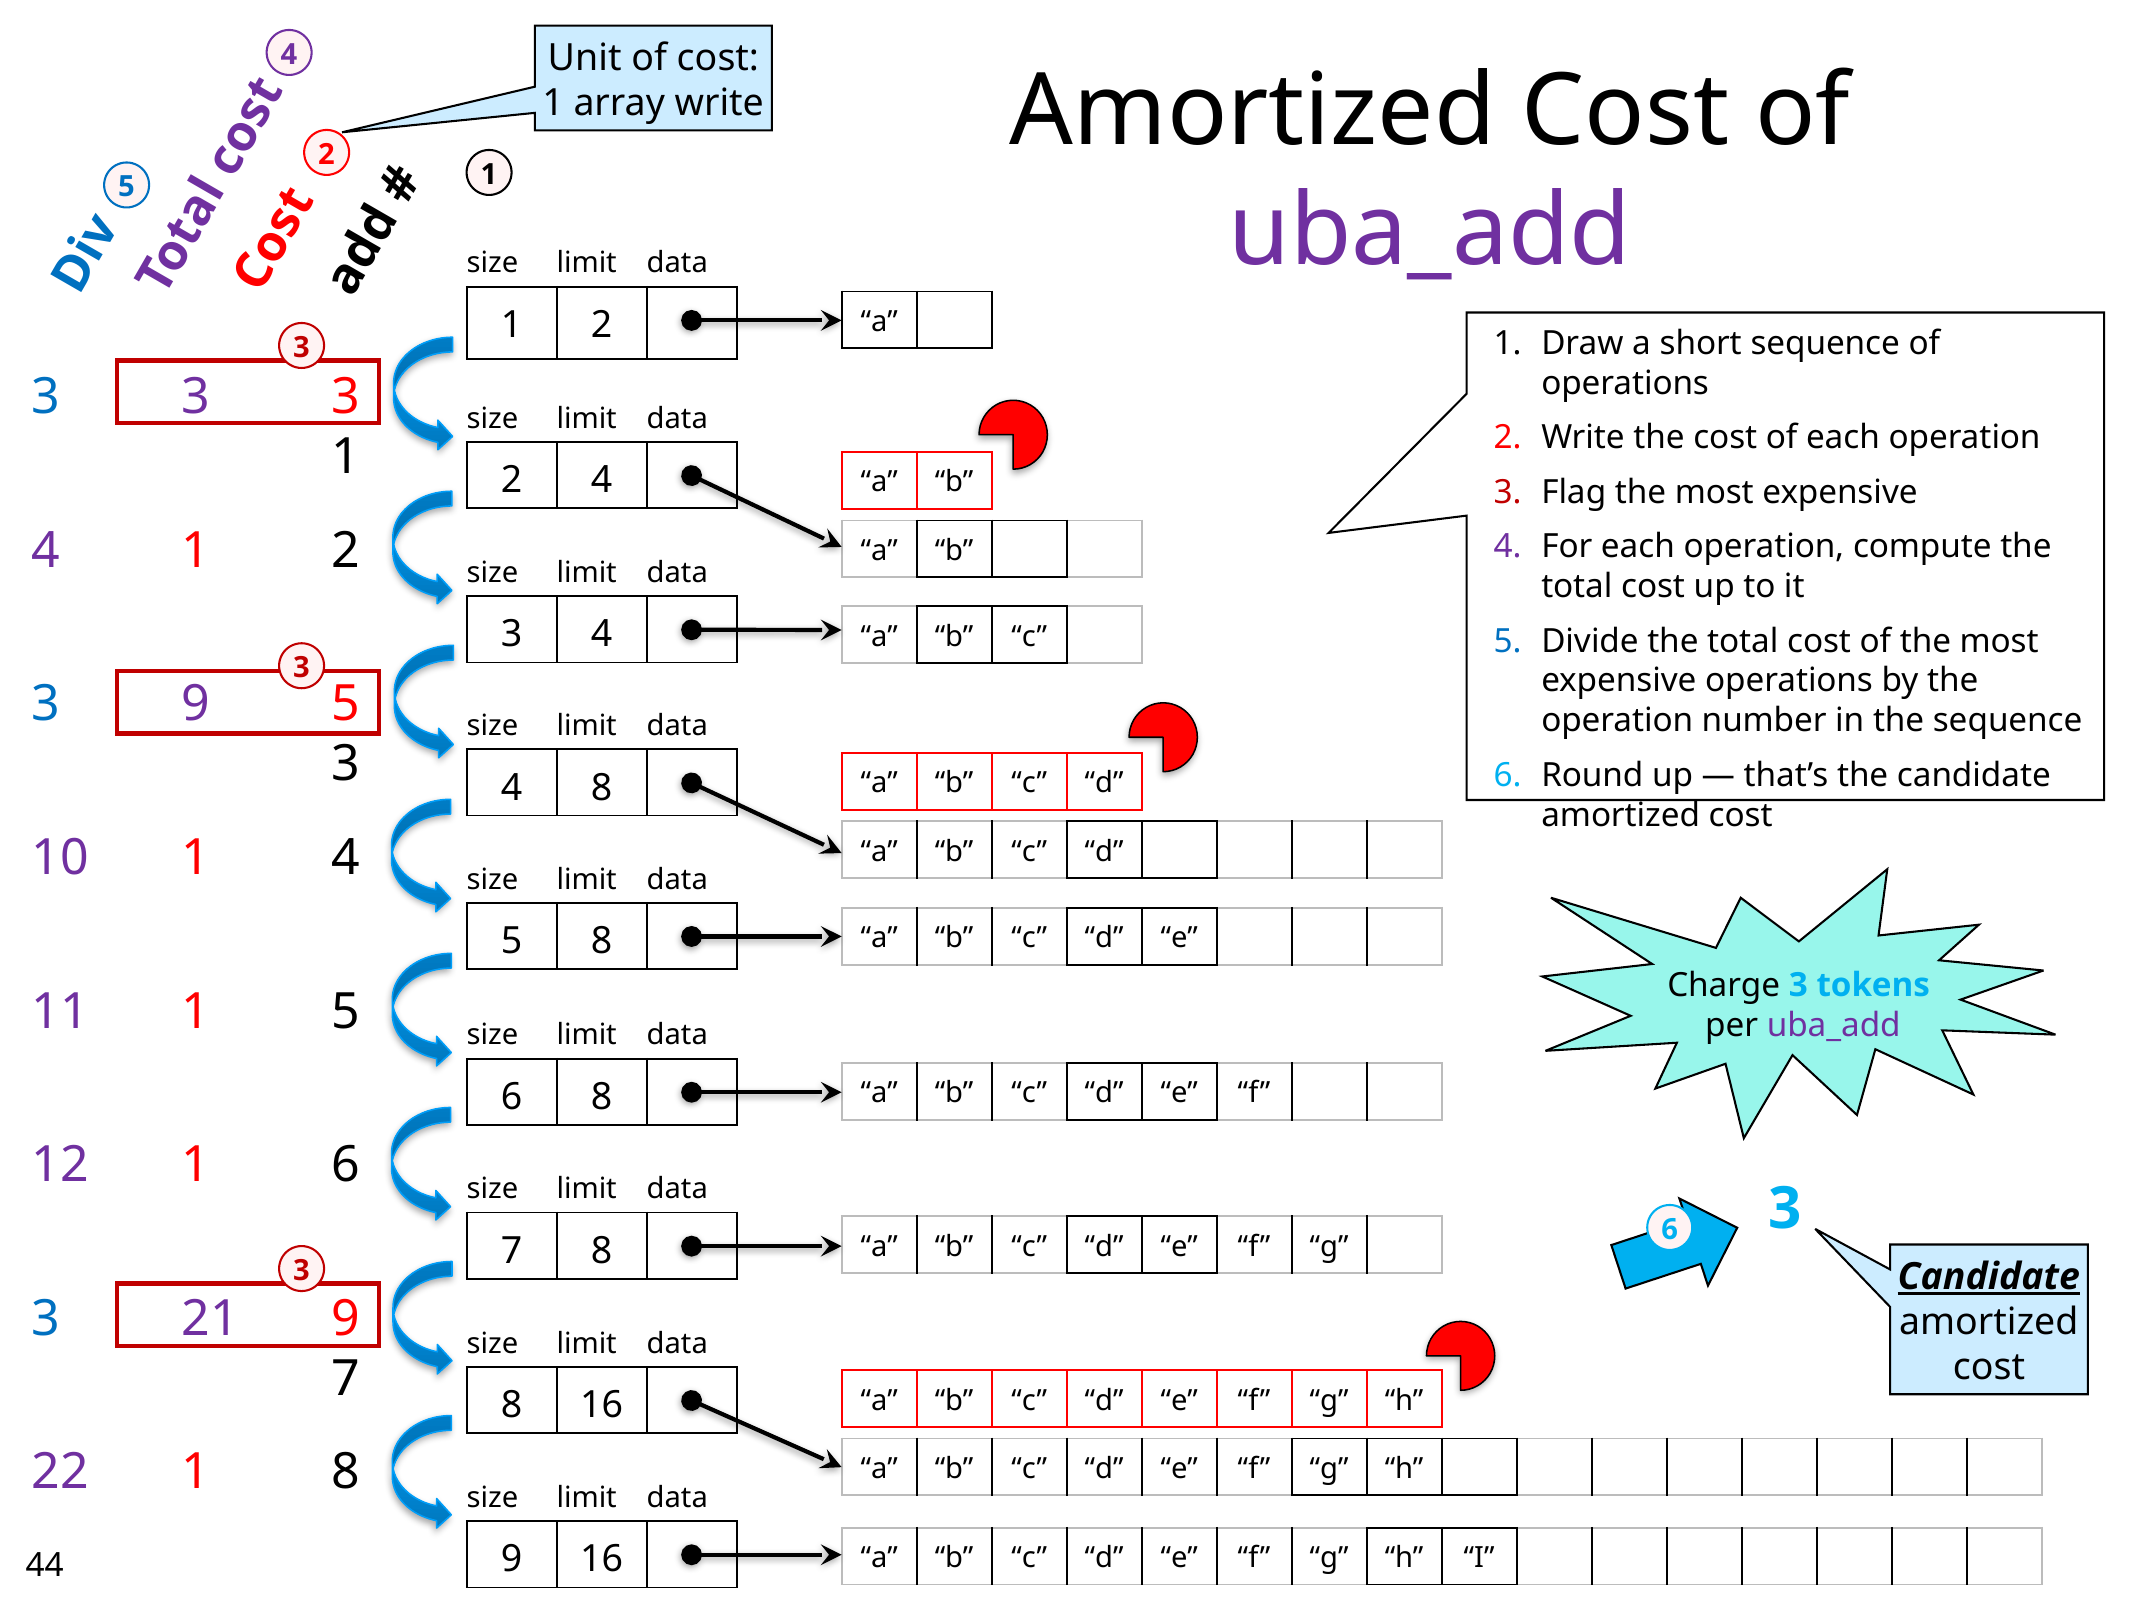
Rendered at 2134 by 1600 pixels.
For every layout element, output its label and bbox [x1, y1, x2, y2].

table_header [1443, 1529, 1516, 1584]
table_header [1068, 754, 1141, 809]
table_header [918, 822, 991, 877]
table_header [1068, 1529, 1141, 1584]
table_header [1443, 1439, 1516, 1494]
table_cell [558, 1522, 646, 1587]
text_box [0, 813, 382, 896]
table_header [1218, 1439, 1291, 1494]
table_header [1218, 1064, 1291, 1119]
text_box [392, 1260, 453, 1375]
table_header [1293, 1529, 1366, 1584]
table_header [1218, 909, 1291, 964]
table_header [1068, 822, 1141, 877]
text_box [0, 643, 382, 802]
table_header [1368, 1371, 1441, 1426]
text_box [666, 1542, 867, 1568]
text_box [666, 617, 867, 643]
table_header [843, 1439, 916, 1494]
table_header [1068, 607, 1141, 662]
table_header [918, 607, 991, 662]
table_header [1368, 1217, 1441, 1272]
title [805, 41, 2055, 289]
table_cell [558, 1368, 646, 1432]
table_header [1143, 822, 1216, 877]
table_header [1143, 909, 1216, 964]
table_cell [558, 750, 646, 815]
table_header [918, 292, 991, 347]
table_header [918, 1064, 991, 1119]
table_cell [558, 288, 646, 358]
table_header [1068, 1217, 1141, 1272]
table_cell [648, 1368, 736, 1432]
table_header [467, 704, 737, 748]
table_header [843, 292, 916, 347]
table_header [993, 521, 1066, 576]
table_header [1143, 1439, 1216, 1494]
table_header [993, 822, 1066, 877]
table_header [1368, 822, 1441, 877]
text_box [666, 1079, 867, 1105]
table_header [1818, 1529, 1891, 1584]
table_cell [558, 904, 646, 968]
text_box [666, 307, 867, 333]
table_header [843, 521, 916, 576]
table_cell [468, 1213, 556, 1278]
text_box [1128, 702, 1199, 773]
text_box [978, 399, 1049, 470]
table_header [993, 1439, 1066, 1494]
text_box [1328, 312, 2105, 801]
table_header [1068, 909, 1141, 964]
table_header [1743, 1529, 1816, 1584]
text_box [666, 770, 867, 866]
table_header [1893, 1439, 1966, 1494]
table_cell [468, 1522, 556, 1587]
table_header [1143, 1064, 1216, 1119]
table_header [843, 1064, 916, 1119]
text_box [0, 1246, 382, 1416]
table_header [1293, 1439, 1366, 1494]
table_header [918, 1439, 991, 1494]
table_header [467, 1322, 737, 1366]
text_box [466, 149, 512, 195]
table_header [1218, 822, 1291, 877]
table_cell [648, 443, 736, 507]
text_box [1611, 1198, 1738, 1289]
slide_number [16, 1533, 74, 1588]
text_box [392, 336, 454, 451]
table_cell [648, 1213, 736, 1278]
table_header [1293, 1064, 1366, 1119]
text_box [1425, 1320, 1496, 1392]
table_header [1293, 1371, 1366, 1426]
table_header [843, 1217, 916, 1272]
table_cell [648, 1522, 736, 1587]
text_box [390, 1106, 452, 1221]
table_header [1068, 1371, 1141, 1426]
table_header [1893, 1529, 1966, 1584]
table_header [1518, 1529, 1591, 1584]
text_box [16, 25, 772, 328]
table_cell [468, 443, 556, 507]
table_cell [648, 904, 736, 968]
table_cell [558, 1213, 646, 1278]
table_header [1593, 1529, 1666, 1584]
table_cell [468, 1368, 556, 1432]
table_cell [468, 904, 556, 968]
text_box [0, 1428, 382, 1510]
text_box [0, 322, 382, 495]
text_box [1542, 869, 2056, 1139]
table_cell [468, 750, 556, 815]
text_box [392, 490, 453, 605]
table_header [918, 521, 991, 576]
table_header [1068, 521, 1141, 576]
table_cell [558, 597, 646, 662]
table_header [918, 754, 991, 809]
table_header [843, 453, 916, 508]
table_header [1368, 1064, 1441, 1119]
table_header [1068, 1064, 1141, 1119]
text_box [0, 967, 382, 1049]
text_box [666, 463, 867, 560]
table_header [467, 858, 737, 902]
table_header [918, 909, 991, 964]
table_header [467, 1014, 737, 1058]
table_header [843, 1529, 916, 1584]
table_cell [558, 443, 646, 507]
table_header [1218, 1217, 1291, 1272]
table_header [1218, 1529, 1291, 1584]
table_cell [558, 1060, 646, 1124]
table_header [1368, 909, 1441, 964]
table_cell [648, 288, 736, 358]
table_header [1668, 1439, 1741, 1494]
table_header [467, 242, 737, 286]
text_box [0, 1120, 382, 1203]
table_header [1293, 1217, 1366, 1272]
table_header [467, 1476, 737, 1520]
table_header [1668, 1529, 1741, 1584]
text_box [304, 129, 350, 175]
text_box [666, 1388, 867, 1480]
table_header [1518, 1439, 1591, 1494]
text_box [0, 506, 382, 588]
table_header [1143, 1217, 1216, 1272]
text_box [666, 1233, 867, 1259]
table_header [993, 1371, 1066, 1426]
text_box [391, 952, 453, 1067]
table_header [918, 1217, 991, 1272]
table_header [843, 1371, 916, 1426]
table_header [1593, 1439, 1666, 1494]
table_cell [468, 288, 556, 358]
table_header [993, 1064, 1066, 1119]
text_box [1753, 1162, 2088, 1395]
table_cell [468, 1060, 556, 1124]
table_header [467, 397, 737, 441]
table_cell [648, 1060, 736, 1124]
table_header [918, 1371, 991, 1426]
table_header [1293, 822, 1366, 877]
table_header [993, 909, 1066, 964]
table_header [1368, 1439, 1441, 1494]
table_header [1293, 909, 1366, 964]
text_box [393, 644, 455, 759]
text_box [390, 798, 452, 913]
table_header [843, 909, 916, 964]
table_header [918, 1529, 991, 1584]
table_cell [468, 597, 556, 662]
table_cell [648, 750, 736, 815]
table_cell [648, 597, 736, 662]
table_header [1143, 1529, 1216, 1584]
table_header [1743, 1439, 1816, 1494]
table_header [1968, 1439, 2041, 1494]
table_header [993, 1217, 1066, 1272]
table_header [1068, 1439, 1141, 1494]
table_header [918, 453, 991, 508]
text_box [666, 923, 867, 949]
table_header [1368, 1529, 1441, 1584]
table_header [993, 1529, 1066, 1584]
table_header [467, 551, 737, 595]
table_header [993, 754, 1066, 809]
text_box [391, 1414, 453, 1529]
table_header [467, 1168, 737, 1212]
table_header [993, 607, 1066, 662]
table_header [843, 754, 916, 809]
table_header [843, 607, 916, 662]
table_header [1818, 1439, 1891, 1494]
table_header [843, 822, 916, 877]
table_header [1968, 1529, 2041, 1584]
table_header [1218, 1371, 1291, 1426]
table_header [1143, 1371, 1216, 1426]
